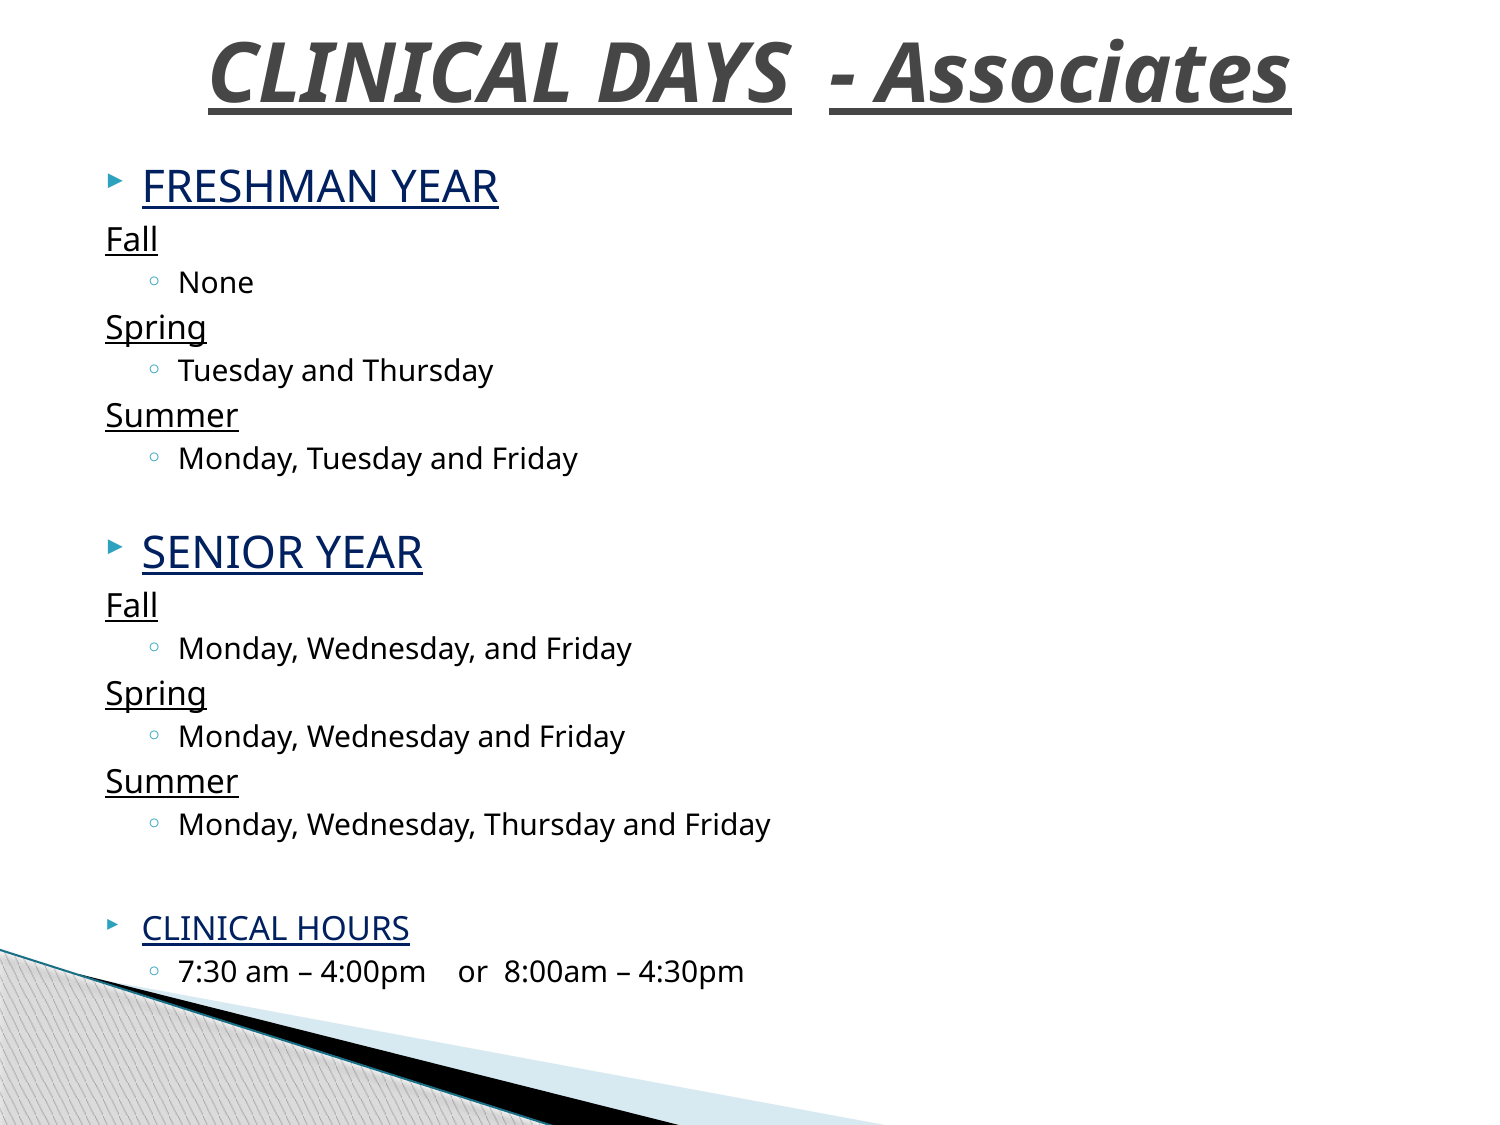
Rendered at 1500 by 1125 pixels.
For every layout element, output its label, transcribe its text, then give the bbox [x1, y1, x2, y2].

title CLINICAL DAYS - Associates [75, 0, 1425, 138]
list FRESHMAN YEAR Fall None Spring Tuesday and Thursday Summer Monday, Tuesday and Friday SENIOR YEAR Fall Monday, Wednesday, and Friday Spring Monday, Wednesday and Friday Summer Monday, Wednesday, Thursday and Friday CLINICAL HOURS 7:30 am – 4:00pm or 8:00am – 4:30pm [75, 149, 1425, 1000]
